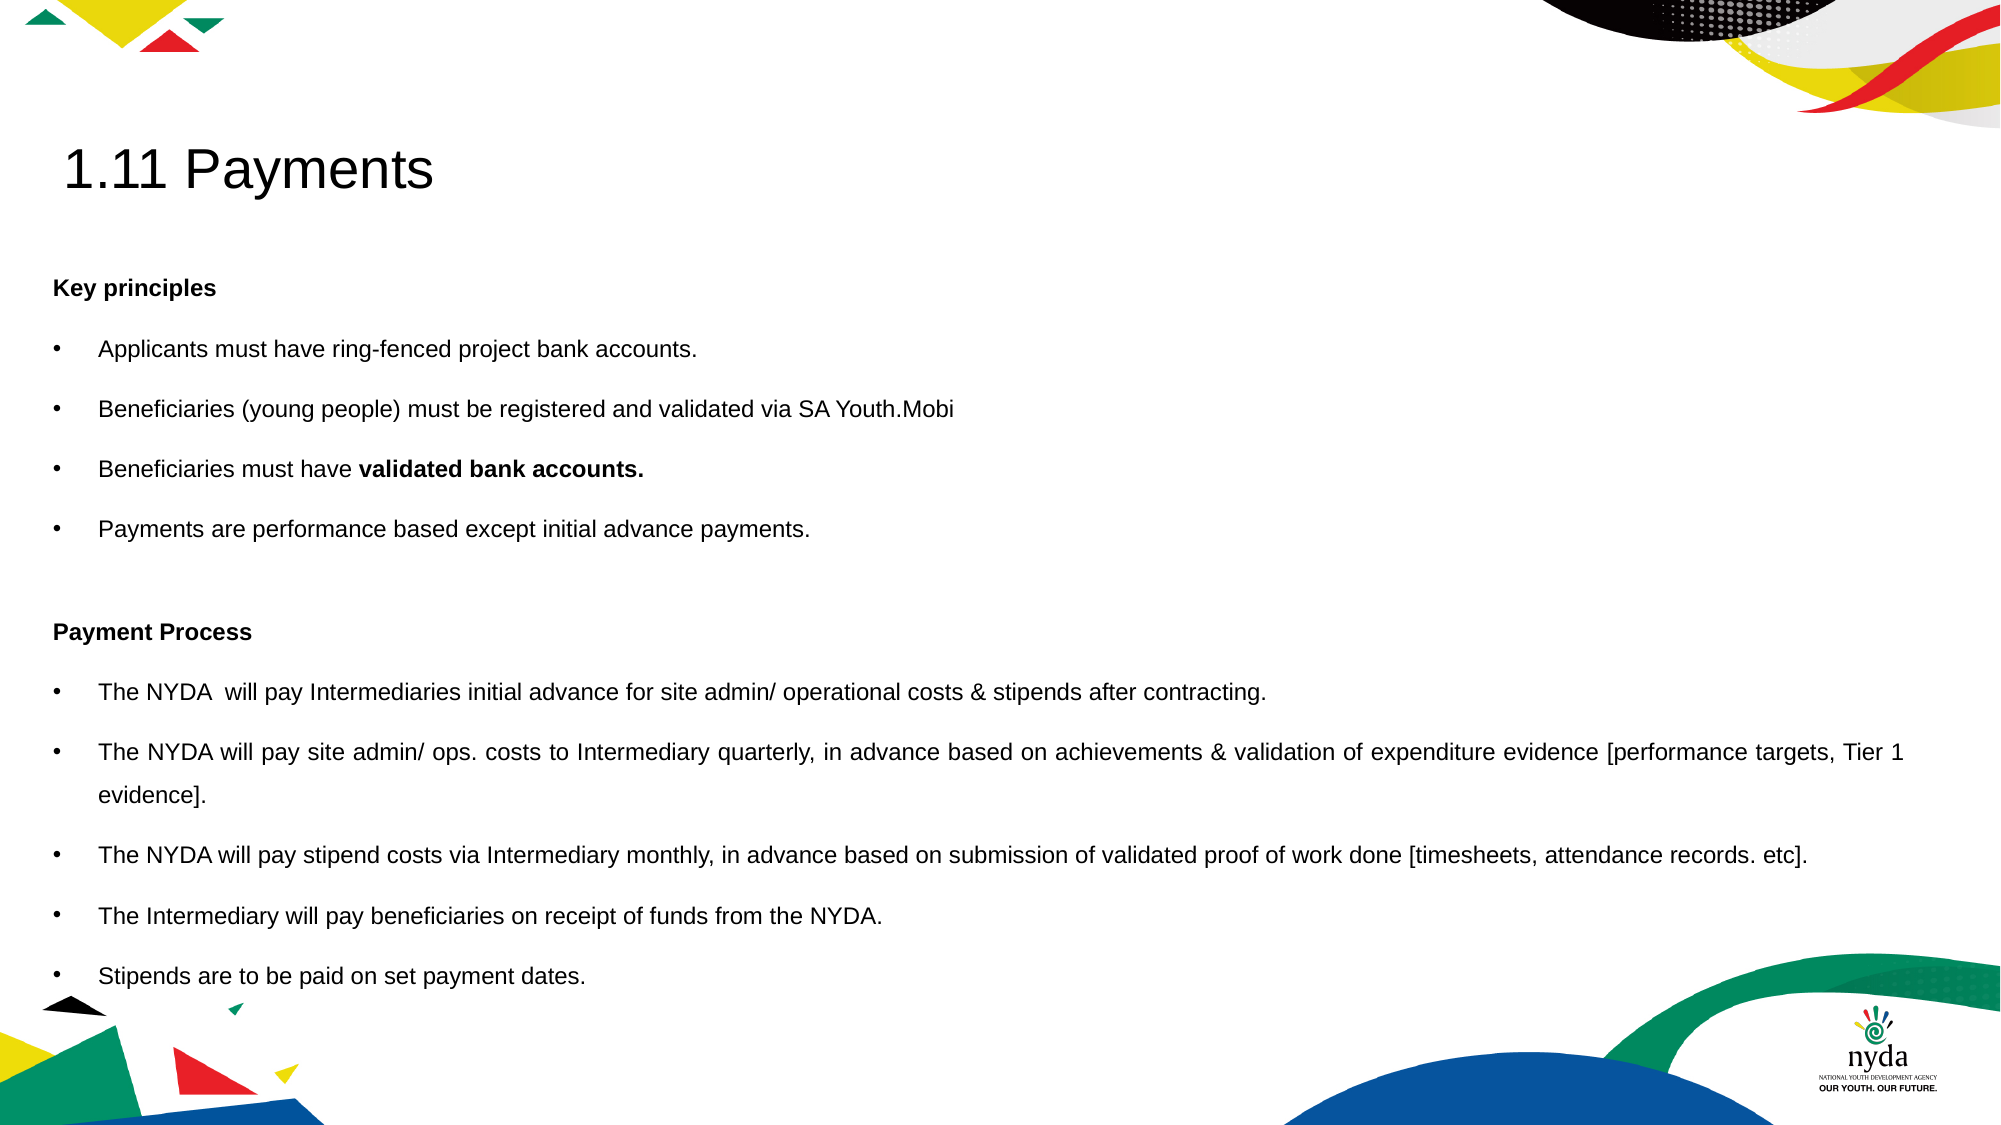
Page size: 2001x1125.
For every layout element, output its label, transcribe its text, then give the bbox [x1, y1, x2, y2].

picture [0, 0, 2001, 1125]
text_box 1.11 Payments Key principles Applicants must have ring-fenced project bank accounts. Beneficiaries (young people) must be registered and validated via SA Youth.Mobi Beneficiaries must have validated bank accounts. Payments are performance based except initial advance payments. Payment Process The NYDA will pay Intermediaries initial advance for site admin/ operational costs & stipends after contracting. The NYDA will pay site admin/ ops. costs to Intermediary quarterly, in advance based on achievements & validation of expenditure evidence [performance targets, Tier 1 evidence]. The NYDA will pay stipend costs via Intermediary monthly, in advance based on submission of validated proof of work done [timesheets, attendance records. etc]. The Intermediary will pay beneficiaries on receipt of funds from the NYDA. Stipends are to be paid on set payment dates. [38, 124, 1920, 1001]
